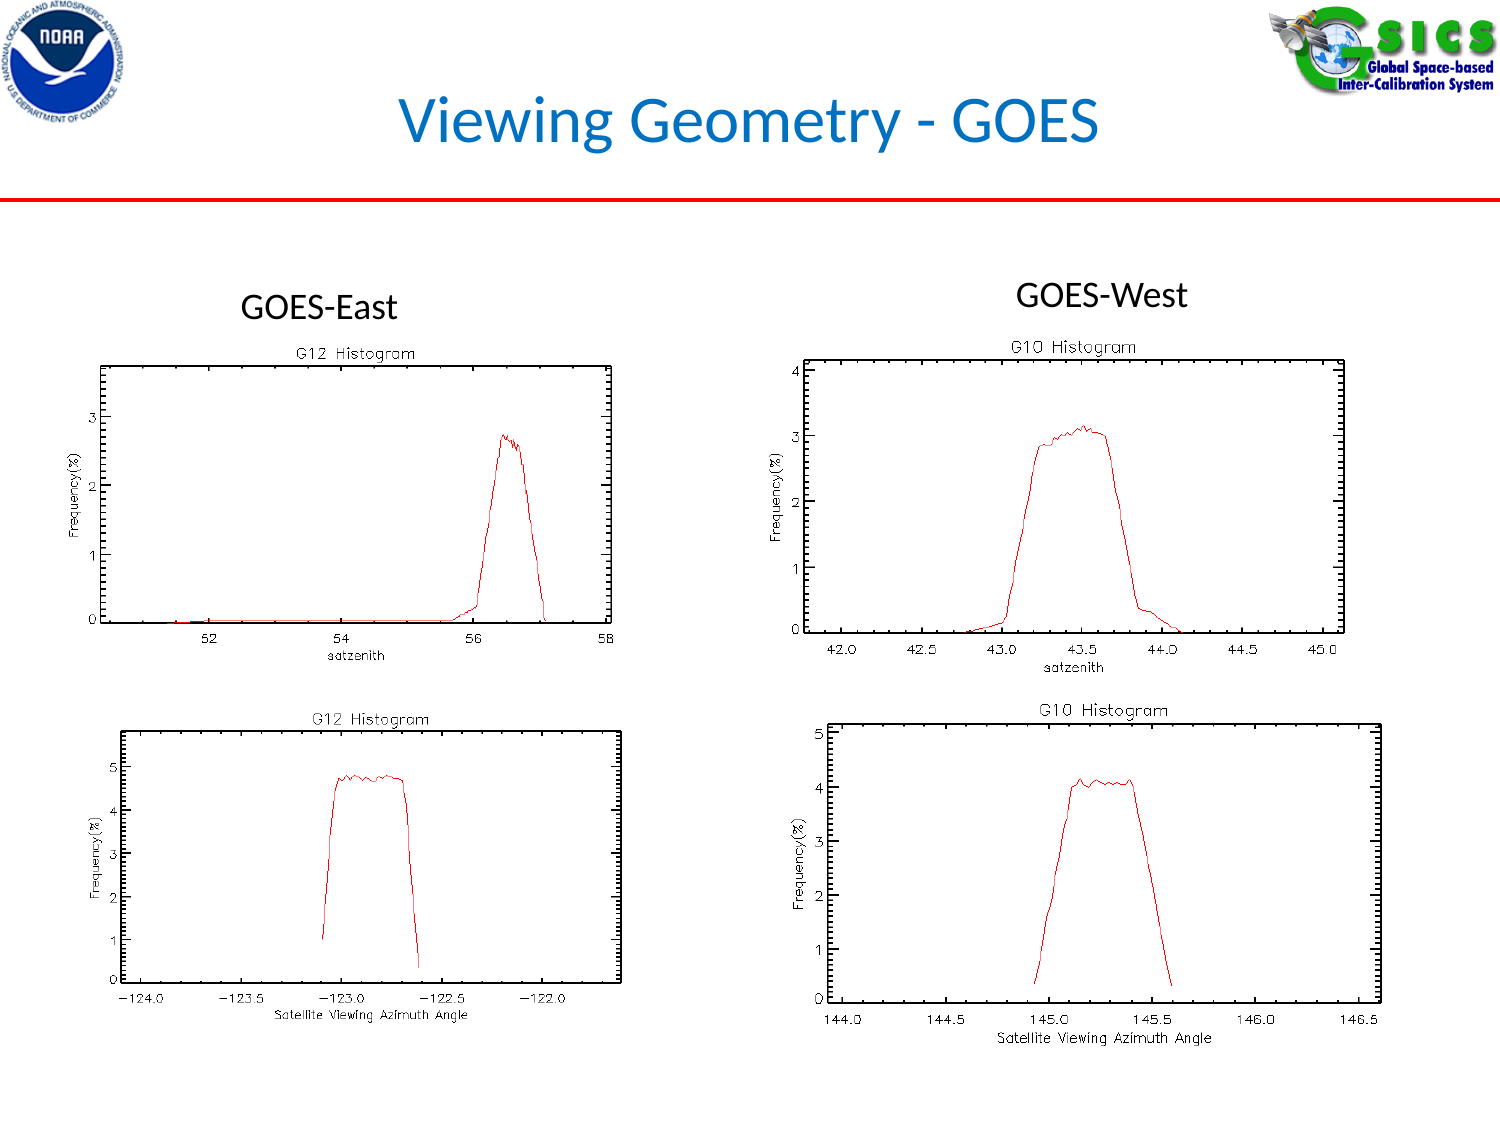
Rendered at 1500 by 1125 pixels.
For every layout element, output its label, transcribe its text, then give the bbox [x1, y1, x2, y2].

text_box GOES-West [1000, 262, 1204, 323]
picture [40, 331, 641, 676]
picture [0, 0, 125, 124]
picture [1262, 0, 1500, 97]
picture [62, 697, 651, 1035]
picture [740, 324, 1413, 1060]
text_box GOES-East [225, 274, 414, 330]
title Viewing Geometry - GOES [75, 45, 1425, 188]
